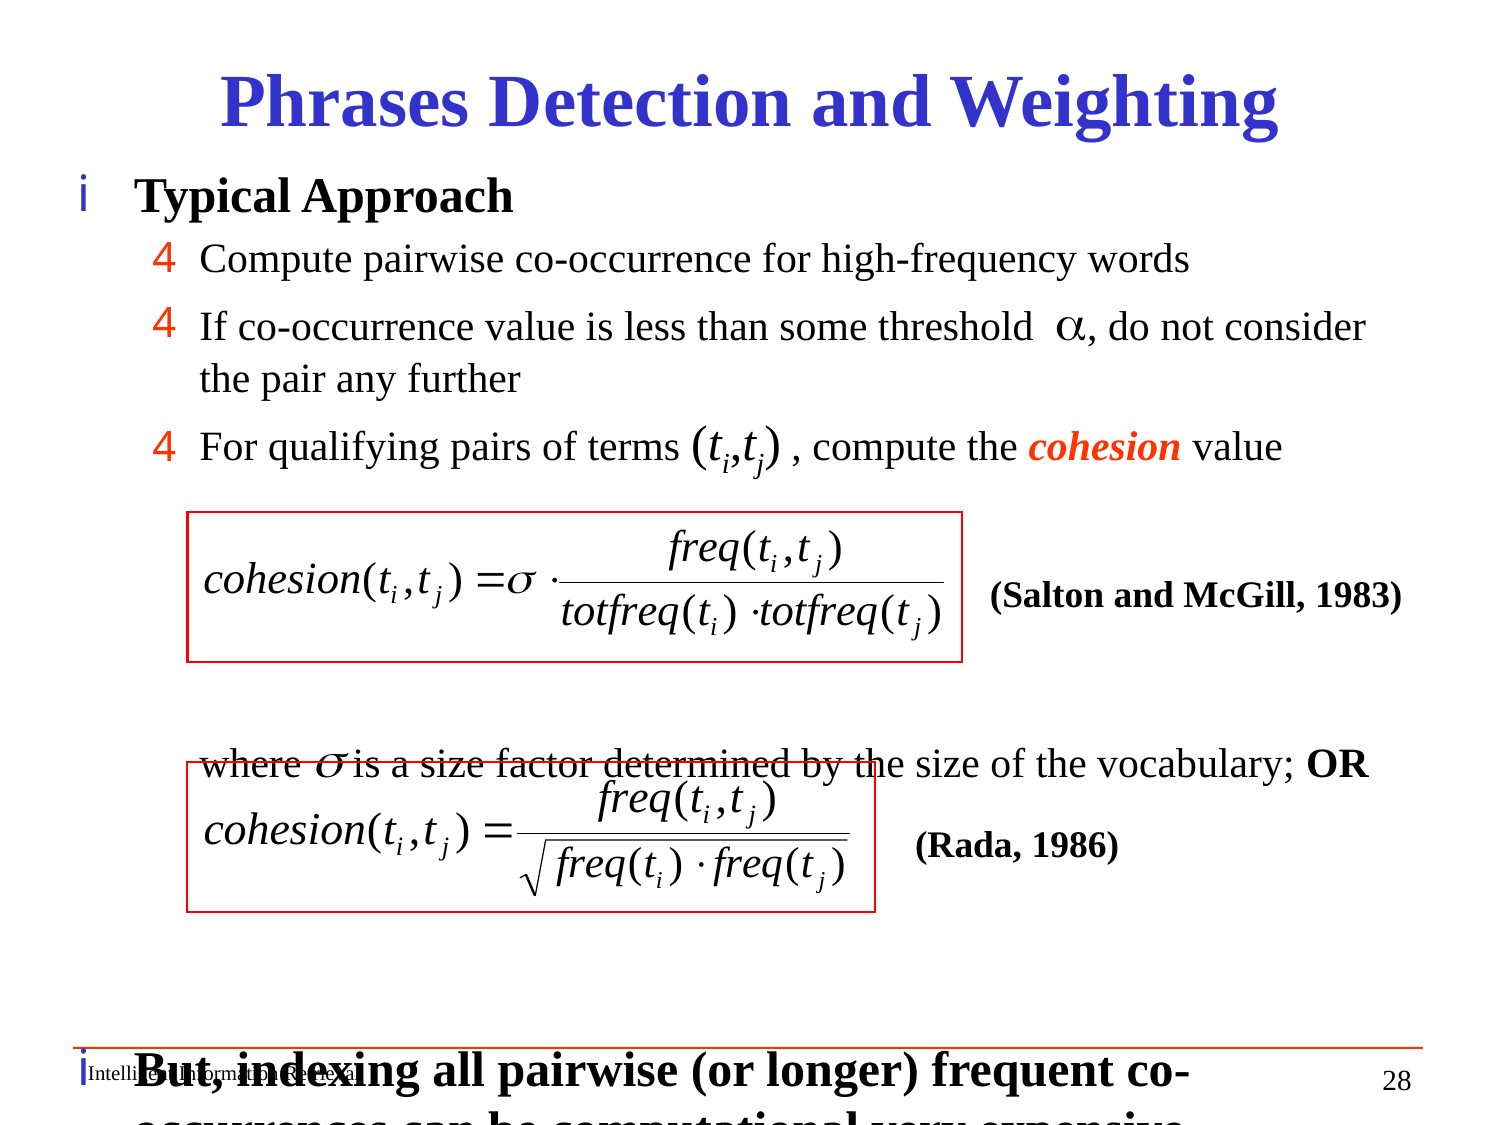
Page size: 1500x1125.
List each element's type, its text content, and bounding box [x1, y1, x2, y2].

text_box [199, 774, 856, 903]
list Typical Approach Compute pairwise co-occurrence for high-frequency words If co-occurrence value is less than some threshold a, do not consider the pair any further For qualifying pairs of terms (ti,tj) , compute the cohesion value where s is a size factor determined by the size of the vocabulary; OR But, indexing all pairwise (or longer) frequent co-occurrences can be computational very expensive [62, 154, 1426, 1006]
slide_number 28 [1114, 1053, 1428, 1092]
footer Intelligent Information Retrieval [72, 1051, 636, 1090]
text_box (Salton and McGill, 1983) [974, 562, 1418, 623]
text_box [187, 762, 875, 913]
text_box [187, 512, 963, 663]
title Phrases Detection and Weighting [112, 46, 1388, 148]
text_box (Rada, 1986) [900, 812, 1135, 873]
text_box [199, 524, 951, 648]
